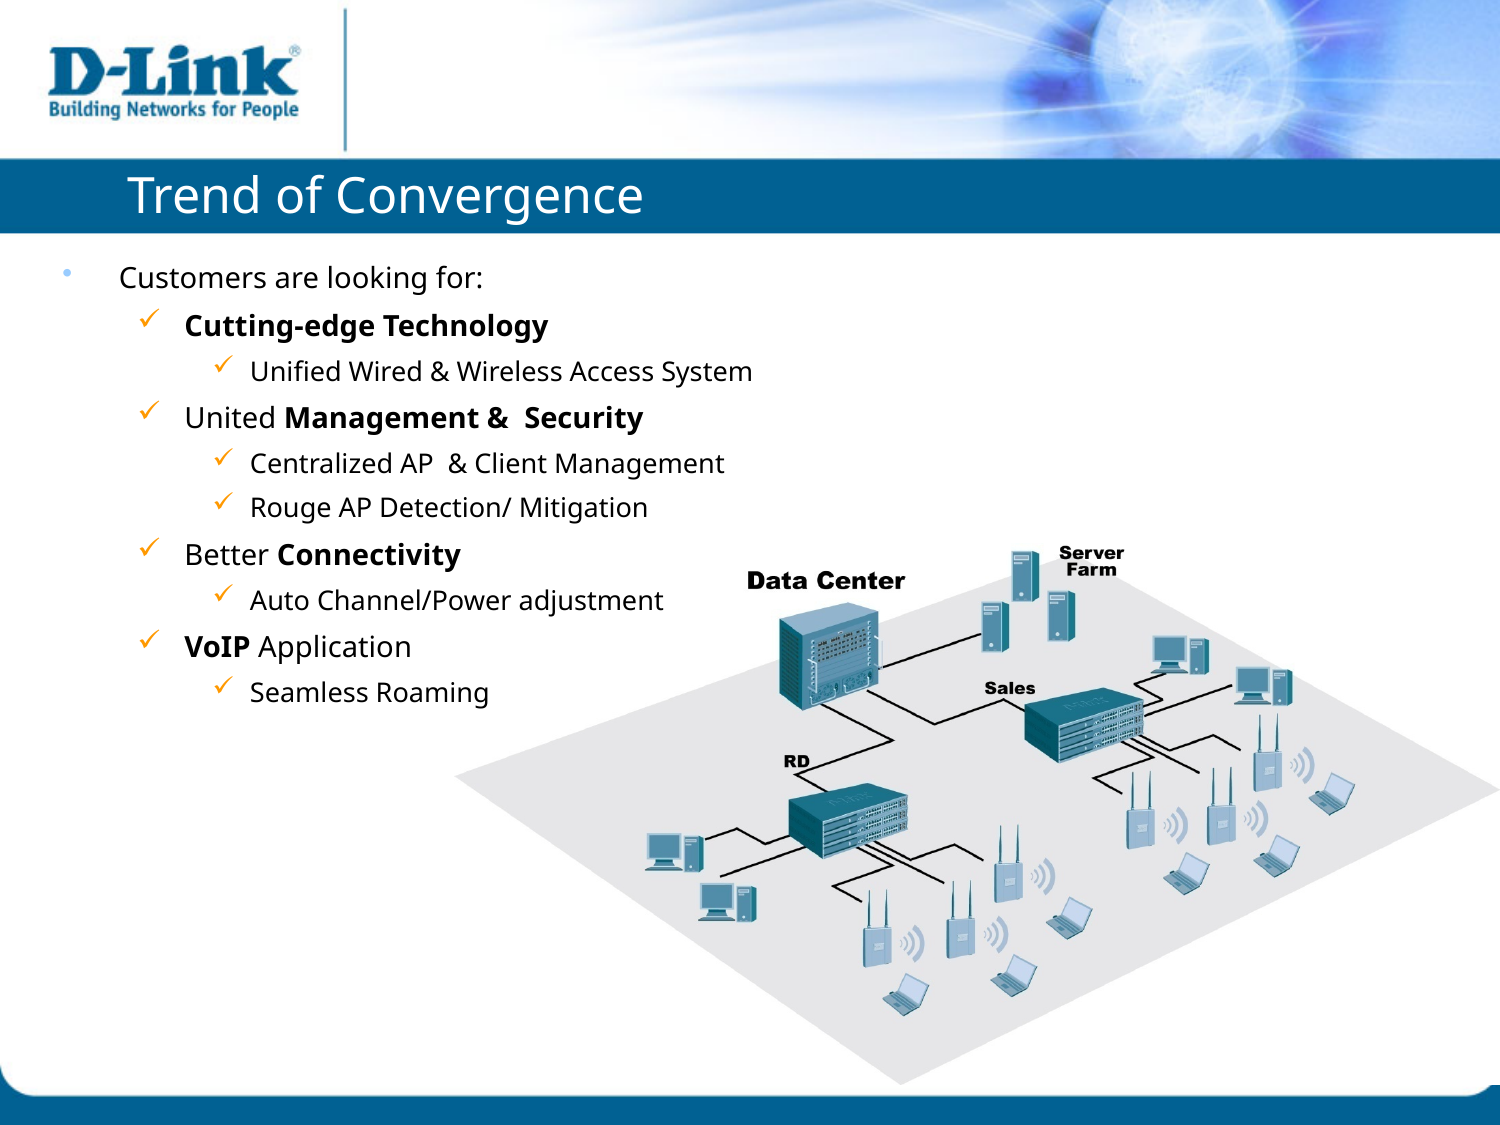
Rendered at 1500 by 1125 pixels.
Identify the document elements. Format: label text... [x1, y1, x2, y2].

picture [0, 232, 1500, 1096]
title Trend of Convergence [112, 99, 1388, 288]
picture [0, 0, 1500, 161]
list Customers are looking for: Cutting-edge Technology Unified Wired & Wireless Access System United Management & Security Centralized AP & Client Management Rouge AP Detection/ Mitigation Better Connectivity Auto Channel/Power adjustment VoIP Application Seamless Roaming [47, 252, 975, 743]
